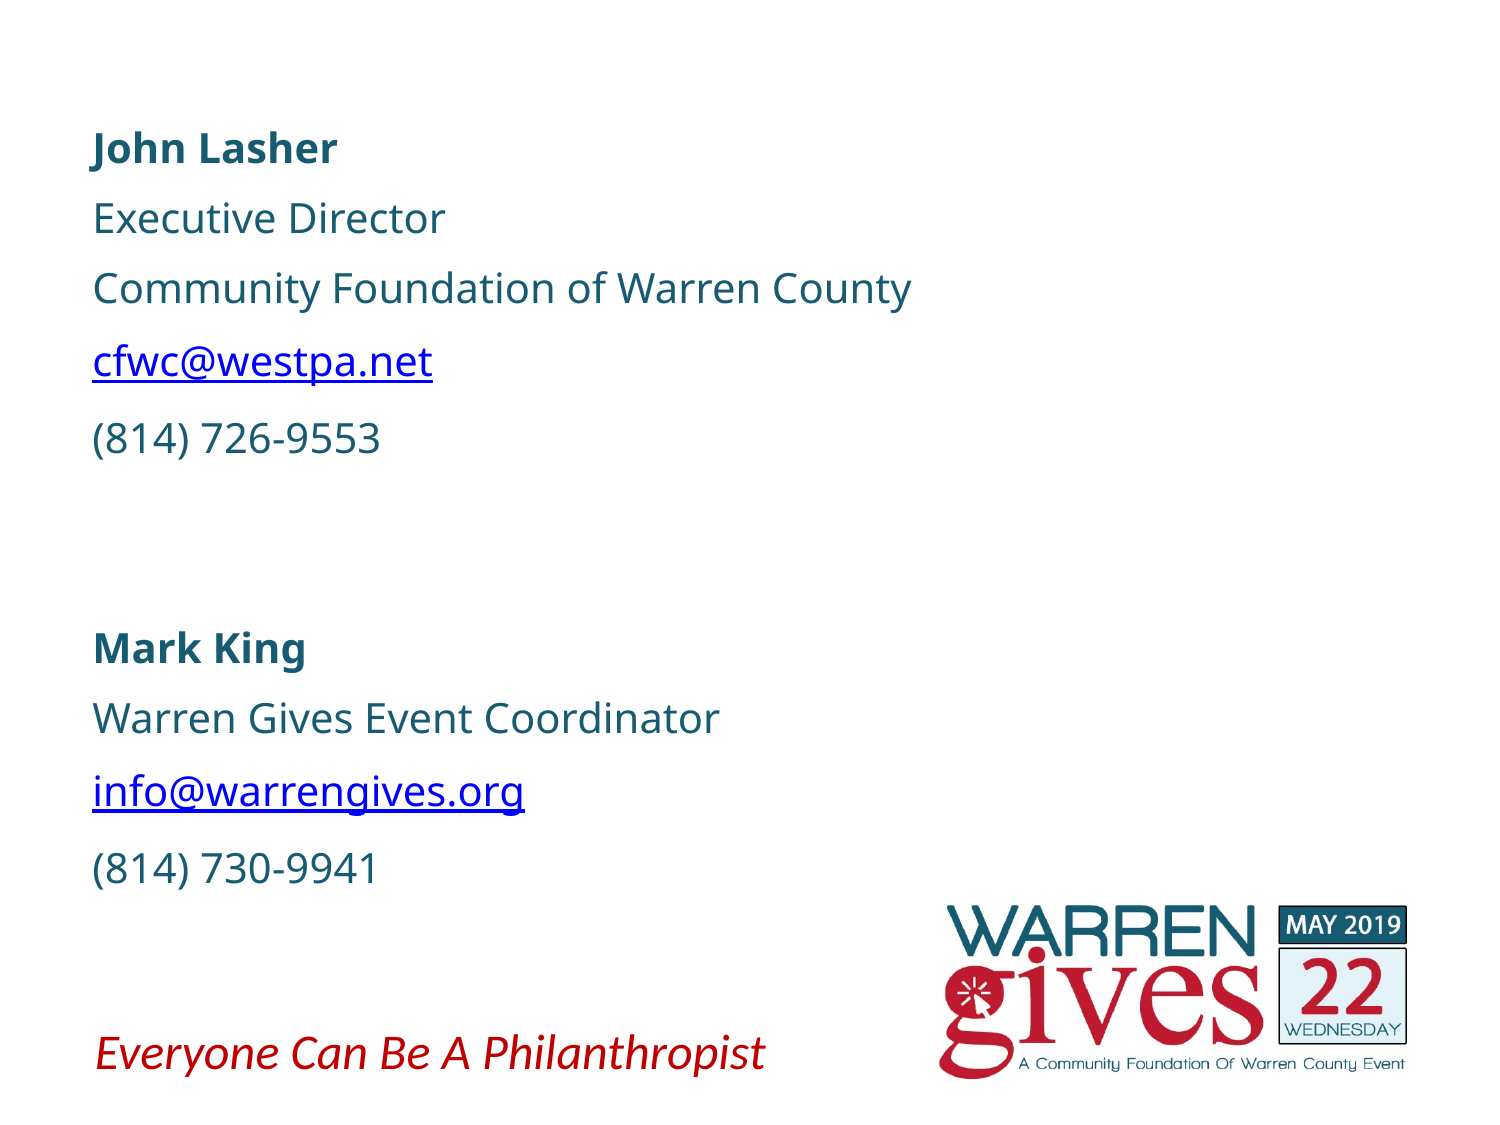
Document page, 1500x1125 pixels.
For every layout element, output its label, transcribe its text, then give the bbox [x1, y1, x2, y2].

picture [924, 897, 1426, 1088]
text_box Everyone Can Be A Philanthropist [80, 1012, 782, 1088]
text_box John Lasher Executive Director Community Foundation of Warren County cfwc@westpa.net (814) 726-9553 Mark King Warren Gives Event Coordinator info@warrengives.org (814) 730-9941 [77, 94, 927, 899]
